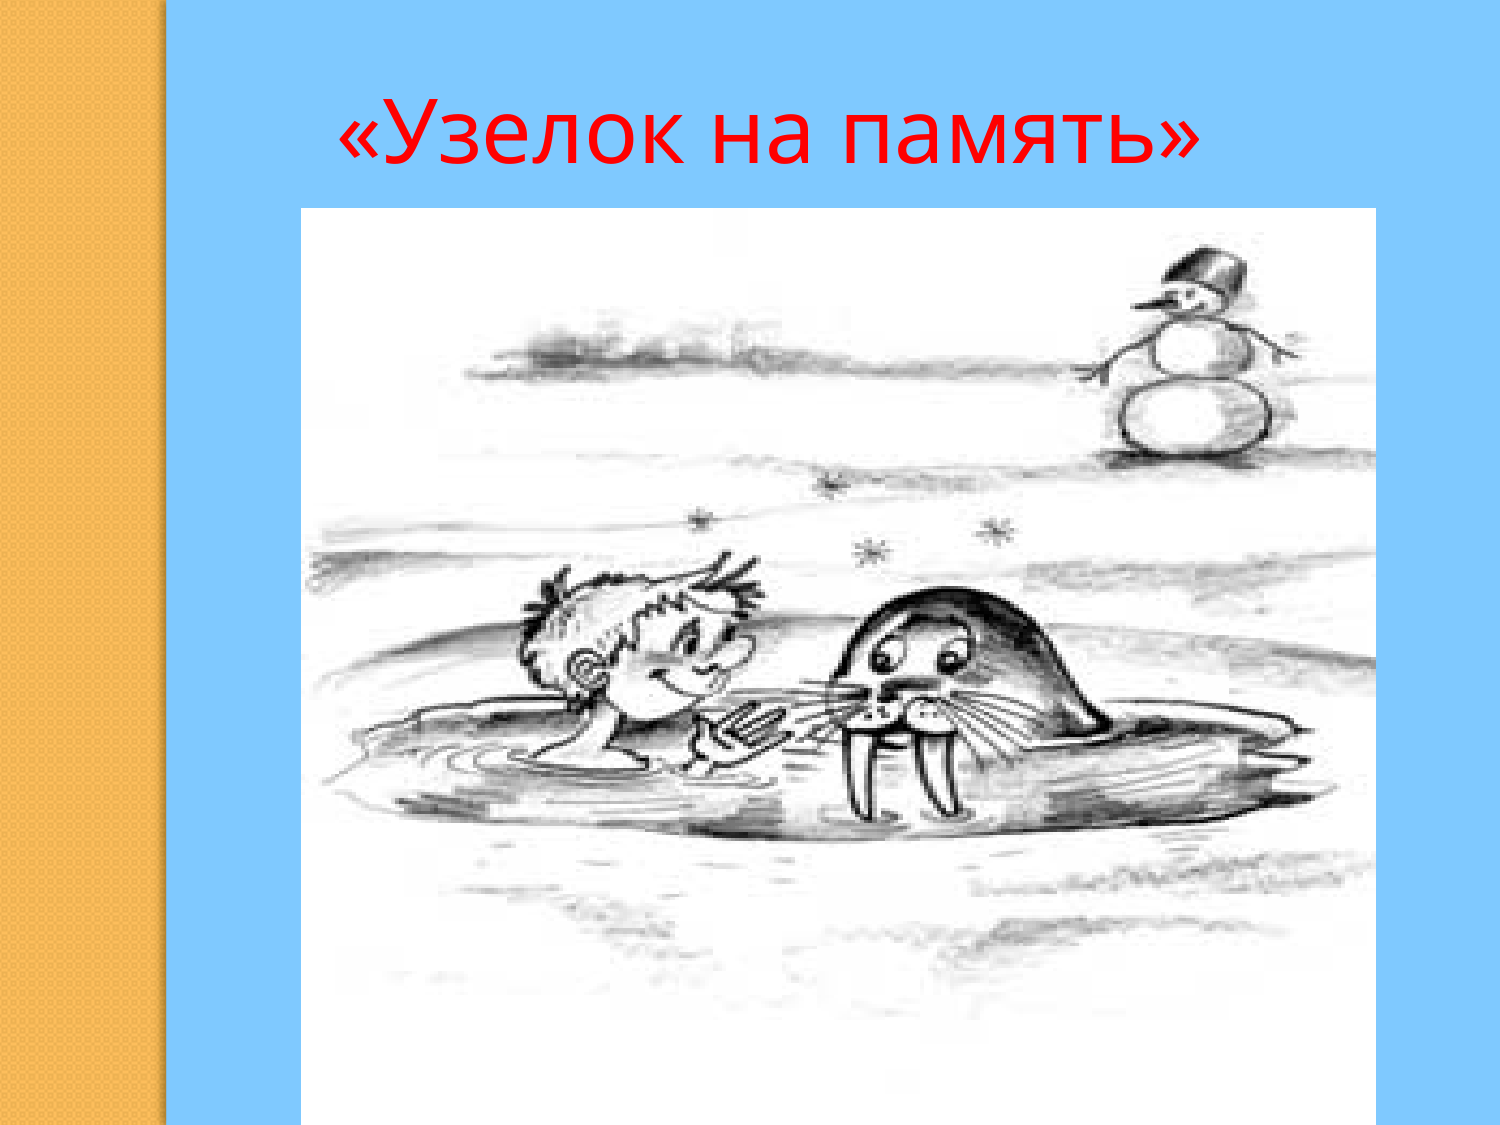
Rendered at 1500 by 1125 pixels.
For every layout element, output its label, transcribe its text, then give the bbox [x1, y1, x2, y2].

text_box «Узелок на память» [206, 66, 1334, 263]
picture [300, 207, 1377, 1125]
